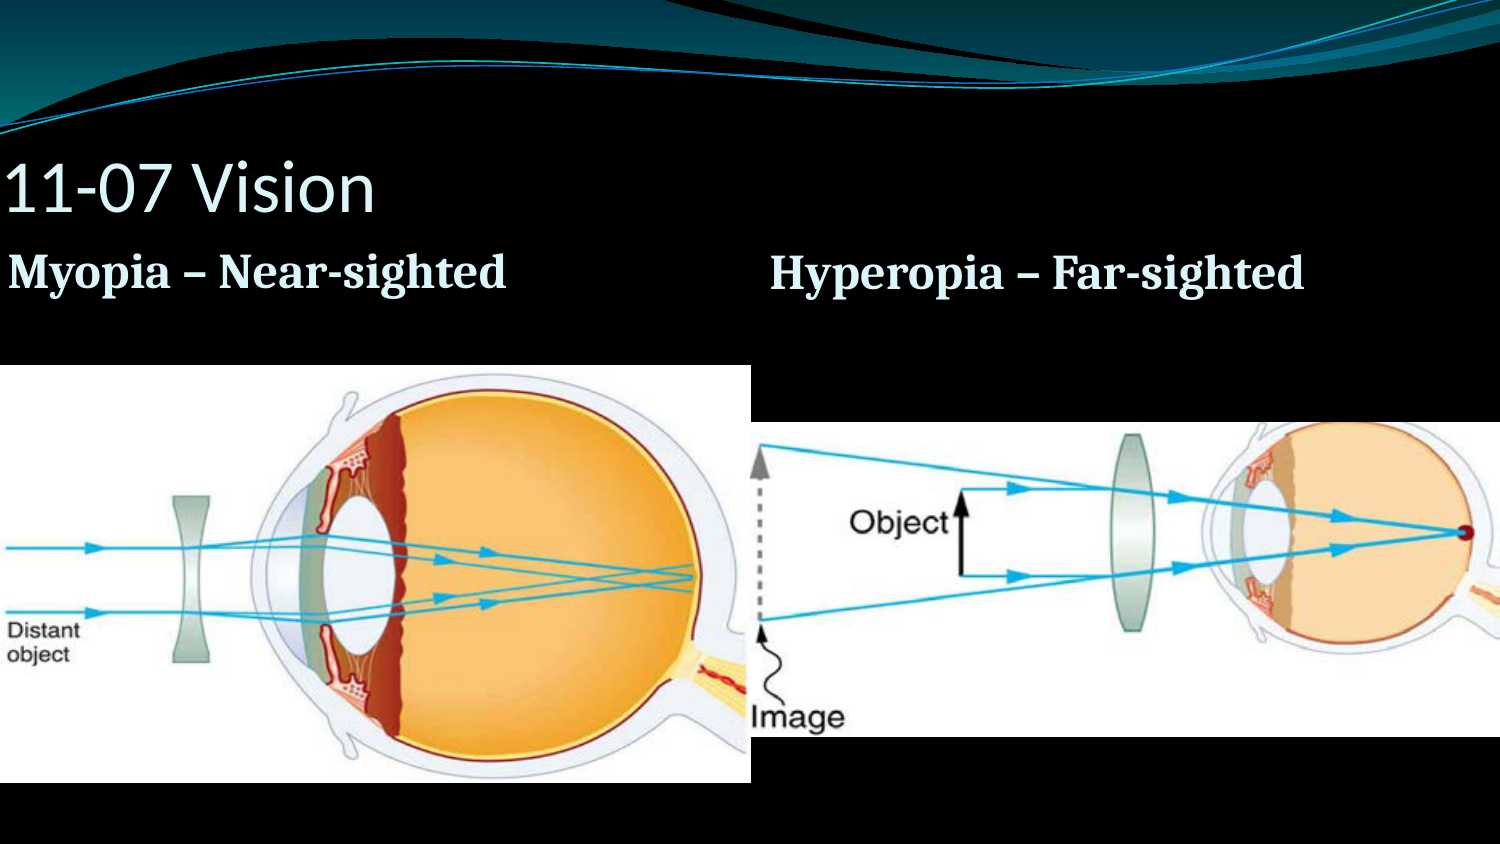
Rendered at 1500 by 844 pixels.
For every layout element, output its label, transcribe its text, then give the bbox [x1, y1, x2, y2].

list Lets not split this assignment up. Read 27.8 [746, 430, 752, 744]
list Hyperopia – Far-sighted [761, 228, 1500, 310]
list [0, 365, 752, 783]
title 11-07 Vision [0, 50, 1500, 228]
list In this lesson you will… • Discuss the pattern obtained from diffraction grating. • Explain diffraction grating effects. [743, 424, 752, 748]
list Myopia – Near-sighted [0, 228, 738, 310]
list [749, 422, 1500, 737]
